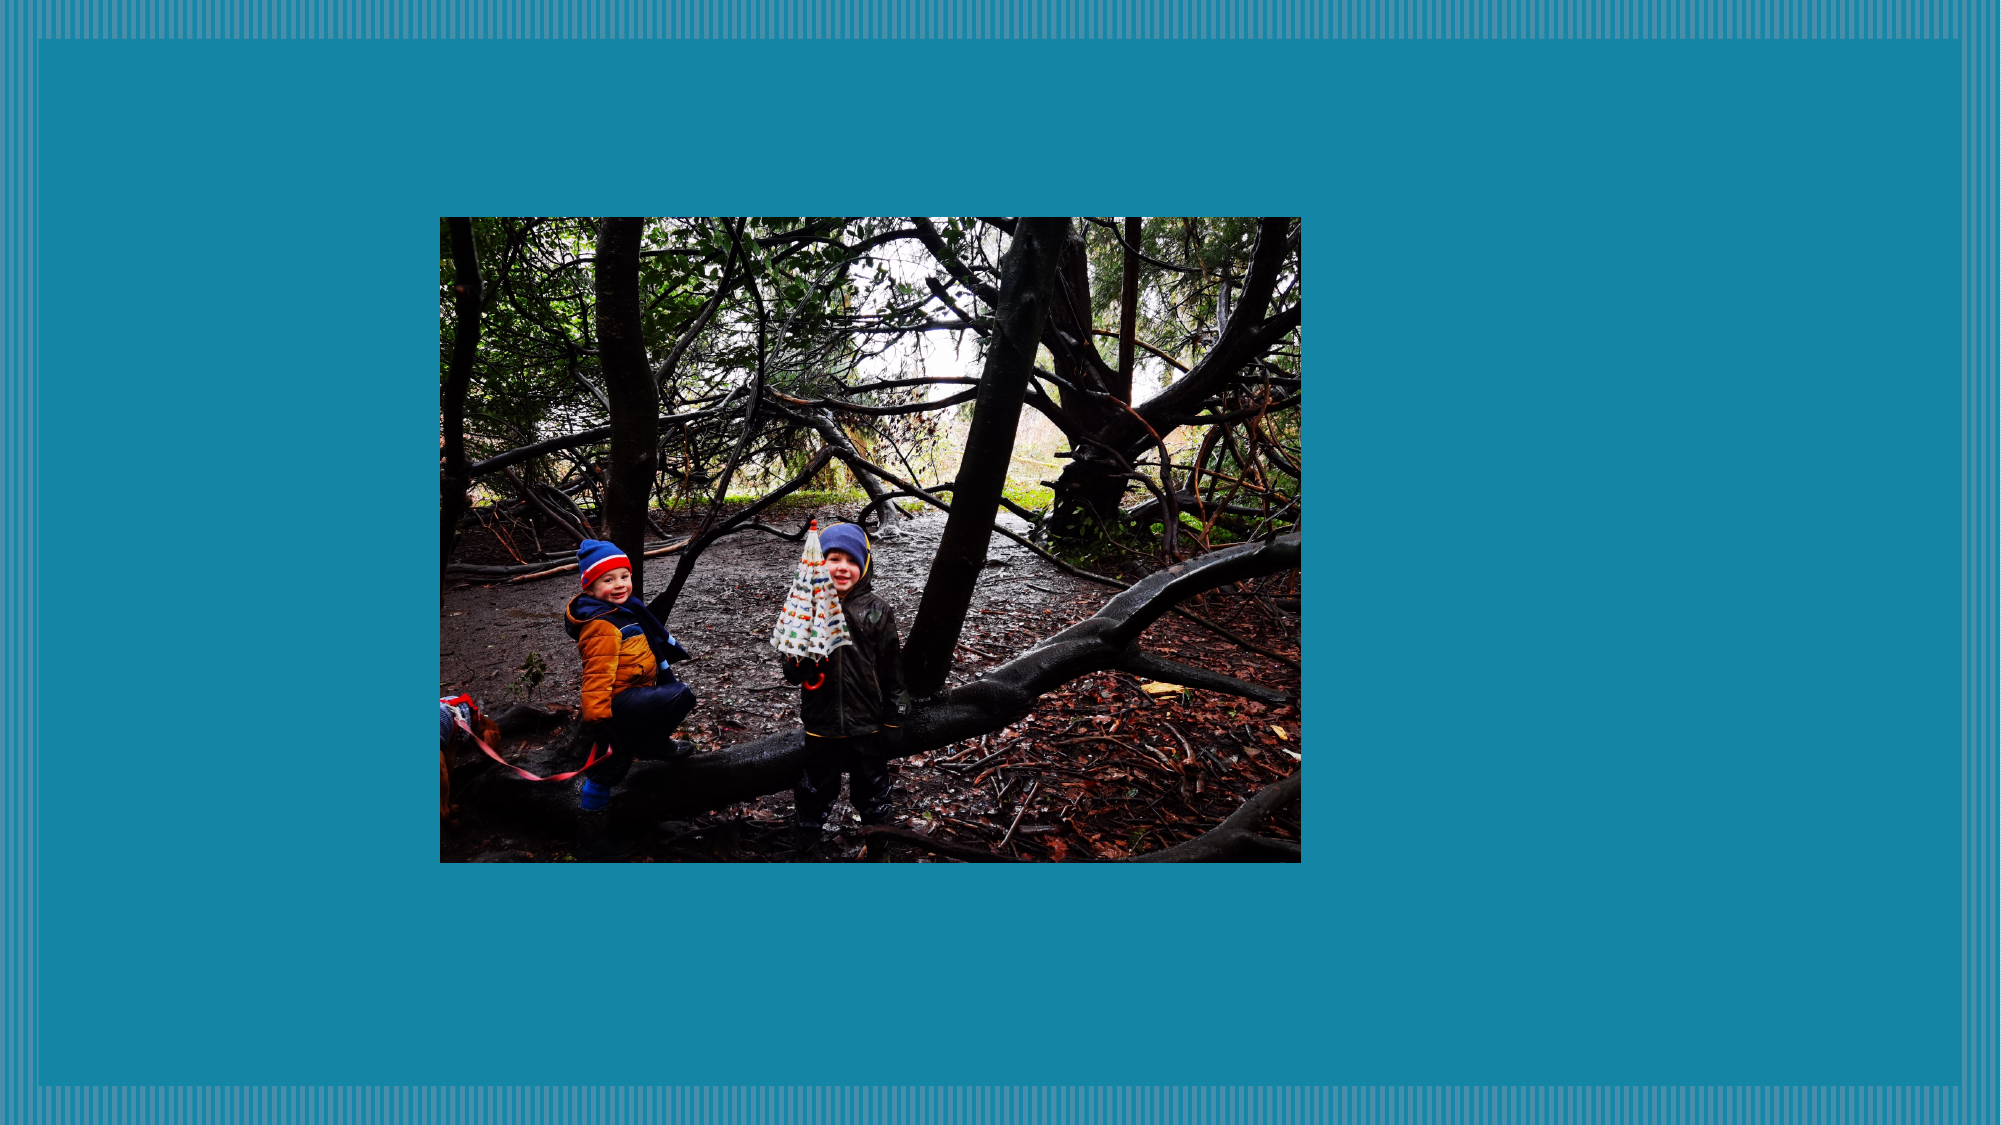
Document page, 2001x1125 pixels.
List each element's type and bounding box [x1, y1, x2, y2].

list [440, 217, 1301, 863]
